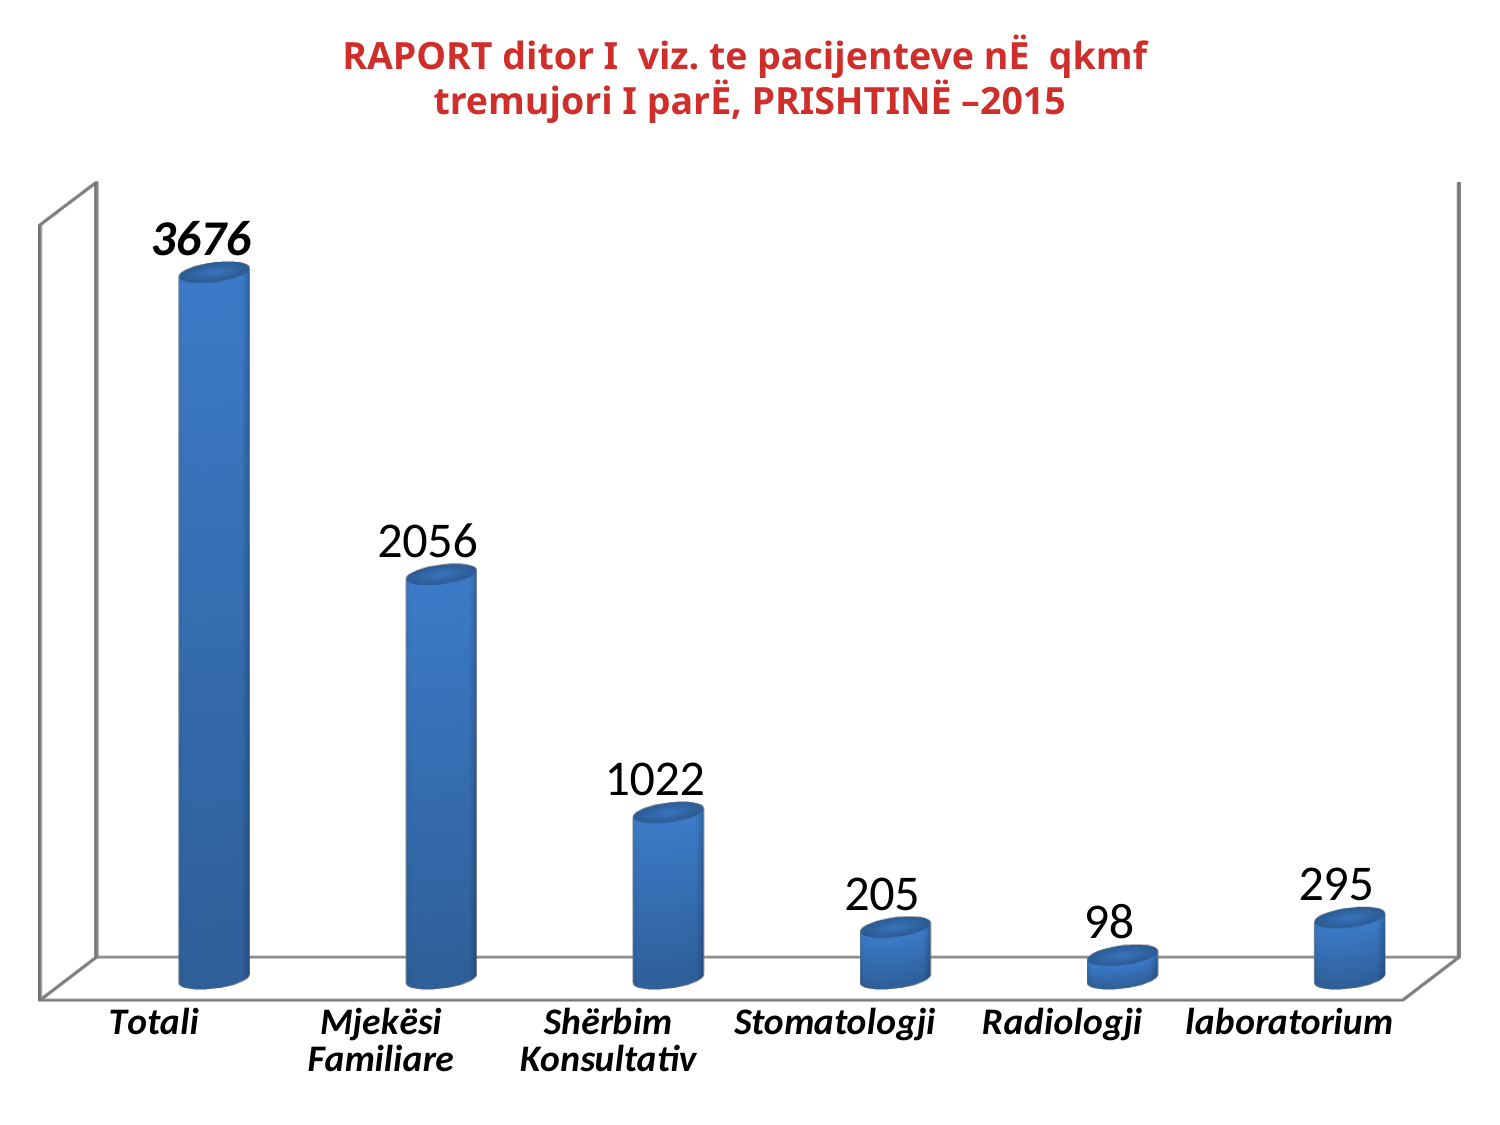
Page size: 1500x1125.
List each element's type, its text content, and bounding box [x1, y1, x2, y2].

chart [0, 162, 1500, 1101]
text_box RAPORT ditor I viz. te pacijenteve nË qkmf tremujori I parË, PRISHTINË –2015 [0, 24, 1500, 130]
